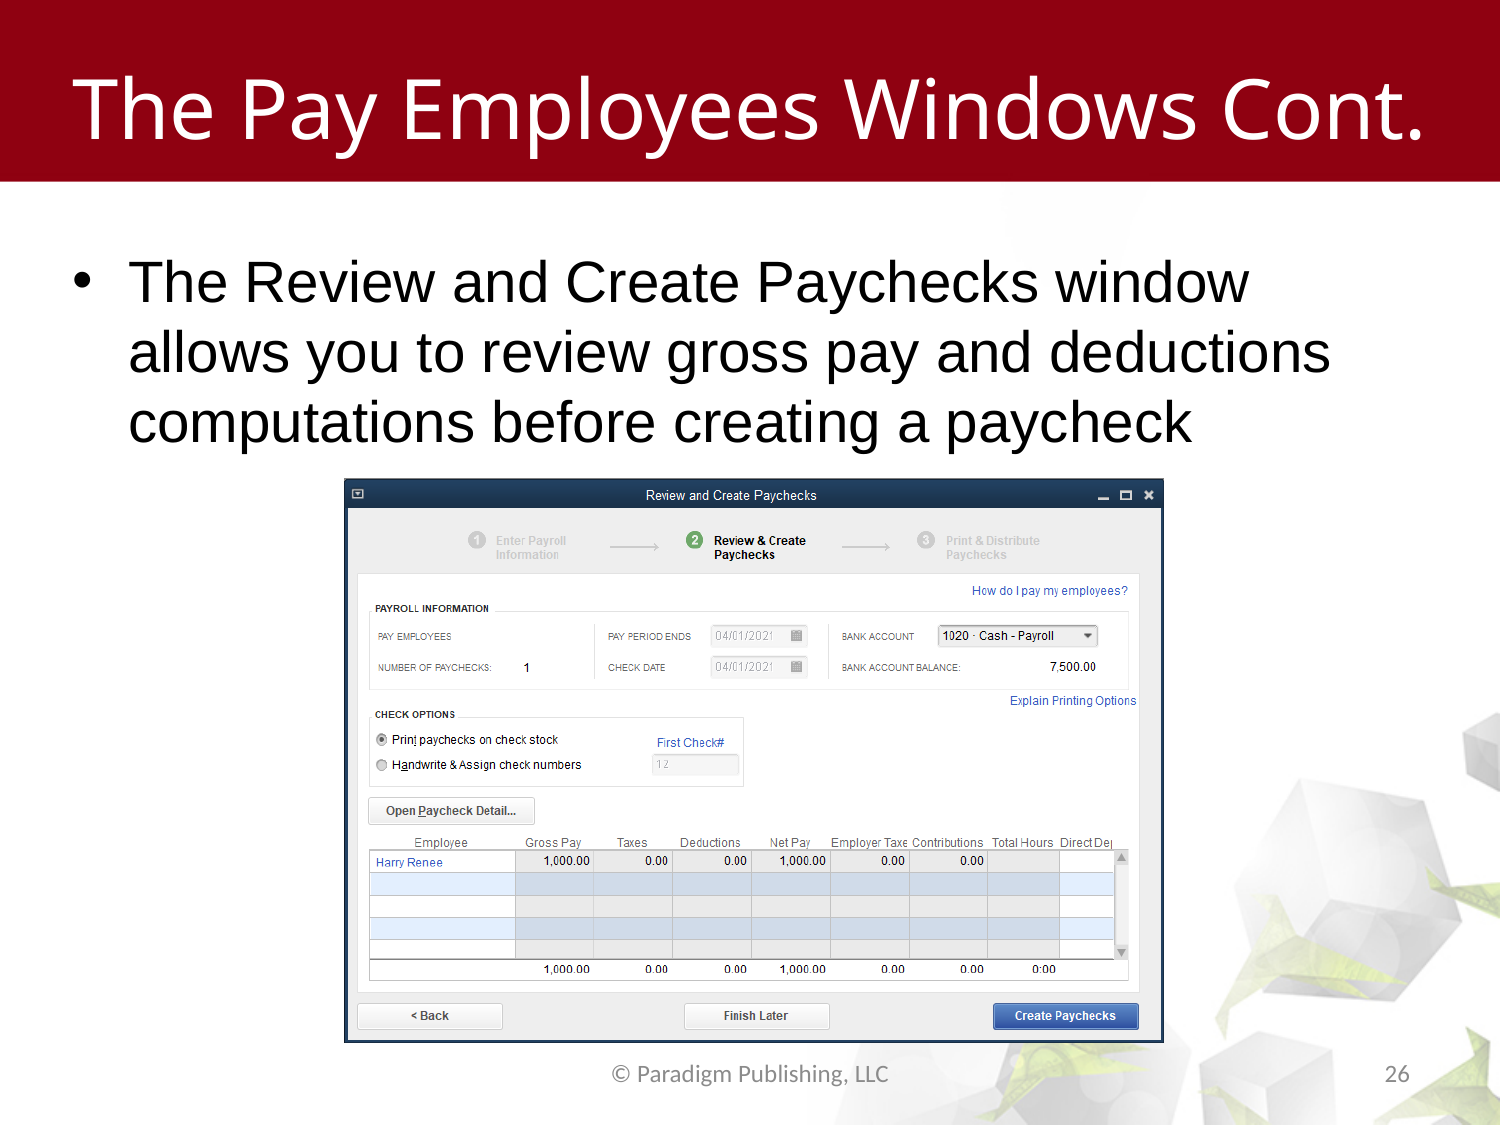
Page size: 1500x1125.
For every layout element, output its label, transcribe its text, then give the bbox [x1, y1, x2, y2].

slide_number 26 [1074, 1042, 1425, 1103]
picture [0, 0, 1500, 1125]
title The Pay Employees Windows Cont. [57, 48, 1450, 207]
footer © Paradigm Publishing, LLC [512, 1052, 988, 1103]
list The Review and Create Paychecks window allows you to review gross pay and deductions computations before creating a paycheck [57, 237, 1352, 1000]
